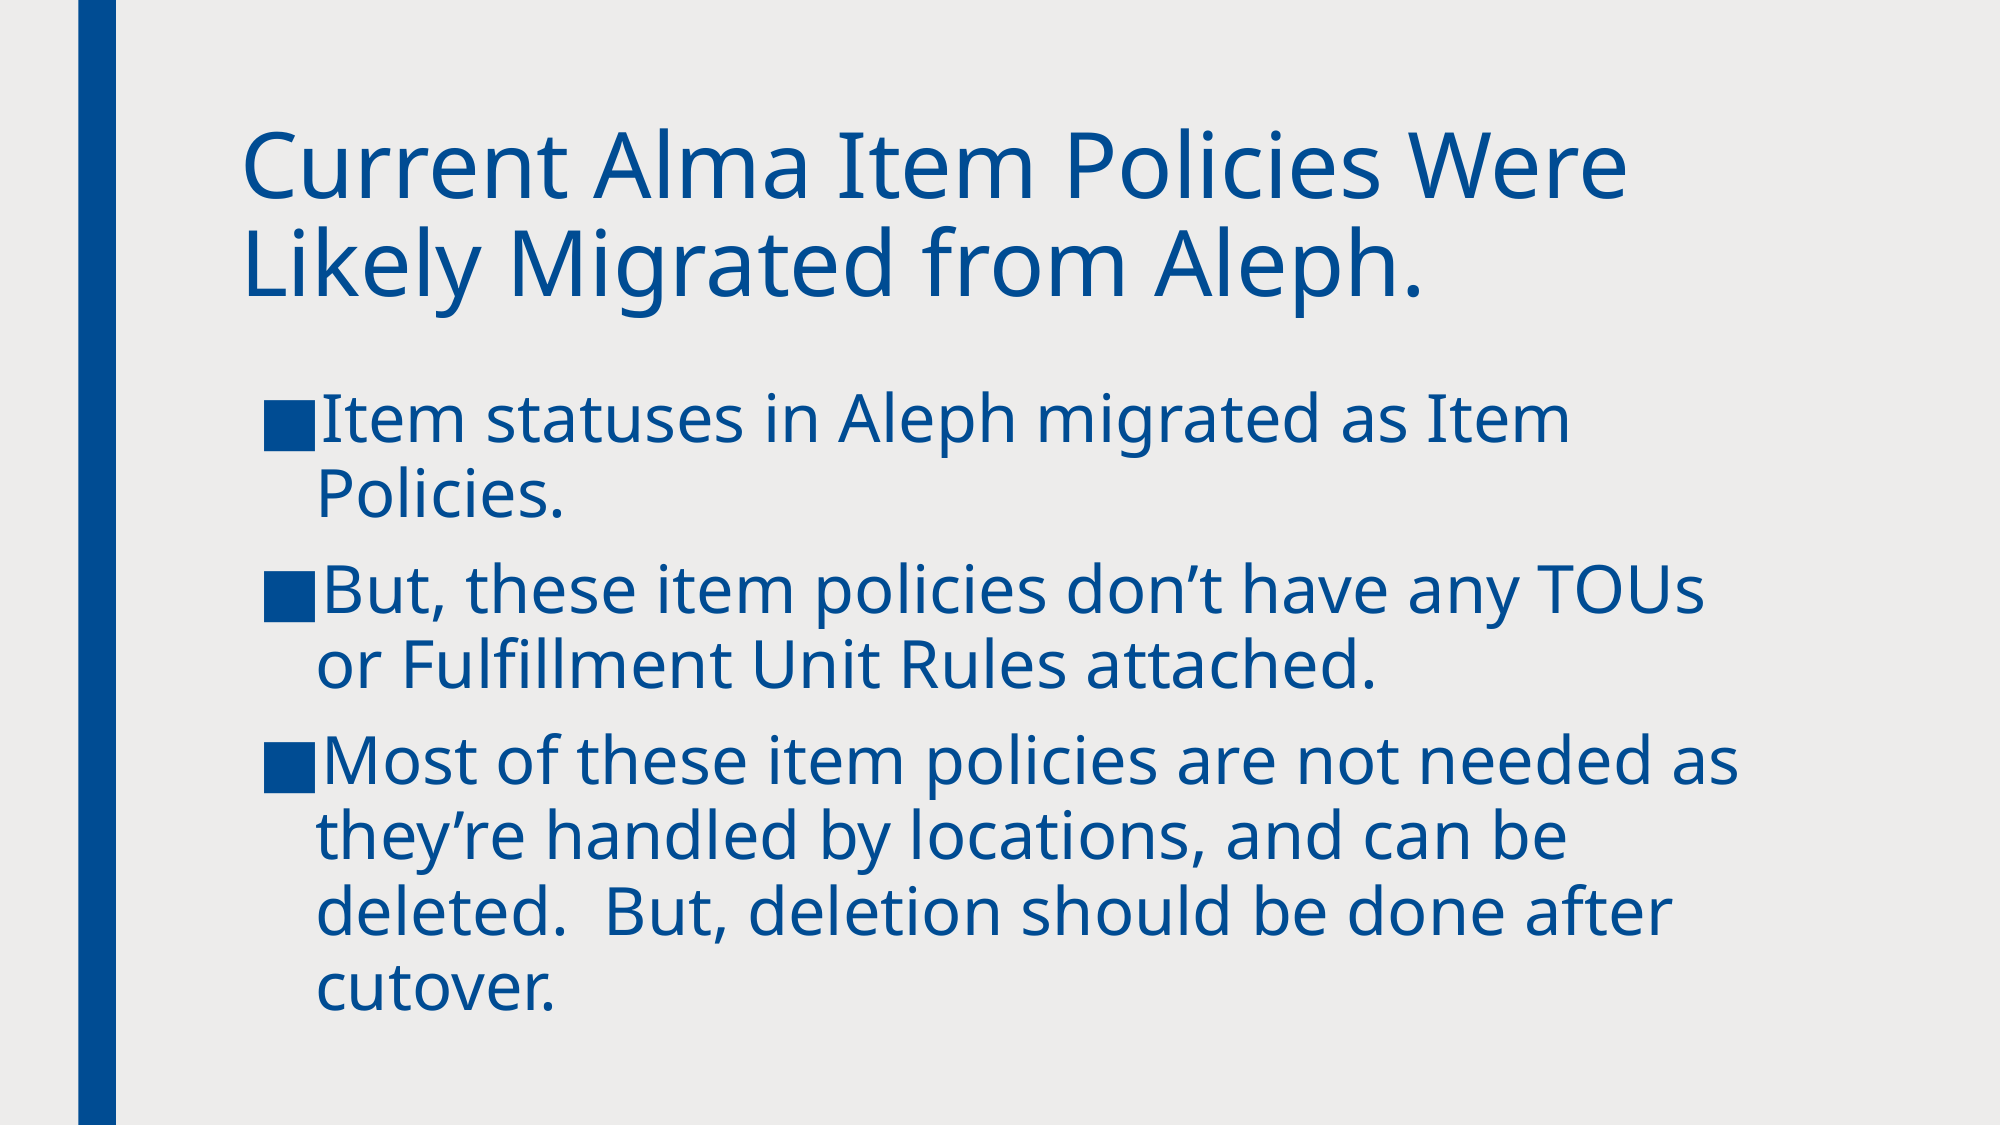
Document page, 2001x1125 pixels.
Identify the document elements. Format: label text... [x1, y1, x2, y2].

title Current Alma Item Policies Were Likely Migrated from Aleph. [225, 112, 1800, 357]
list Item statuses in Aleph migrated as Item Policies. But, these item policies don’t have any TOUs or Fulfillment Unit Rules attached. Most of these item policies are not needed as they’re handled by locations, and can be deleted. But, deletion should be done after cutover. [225, 375, 1800, 963]
